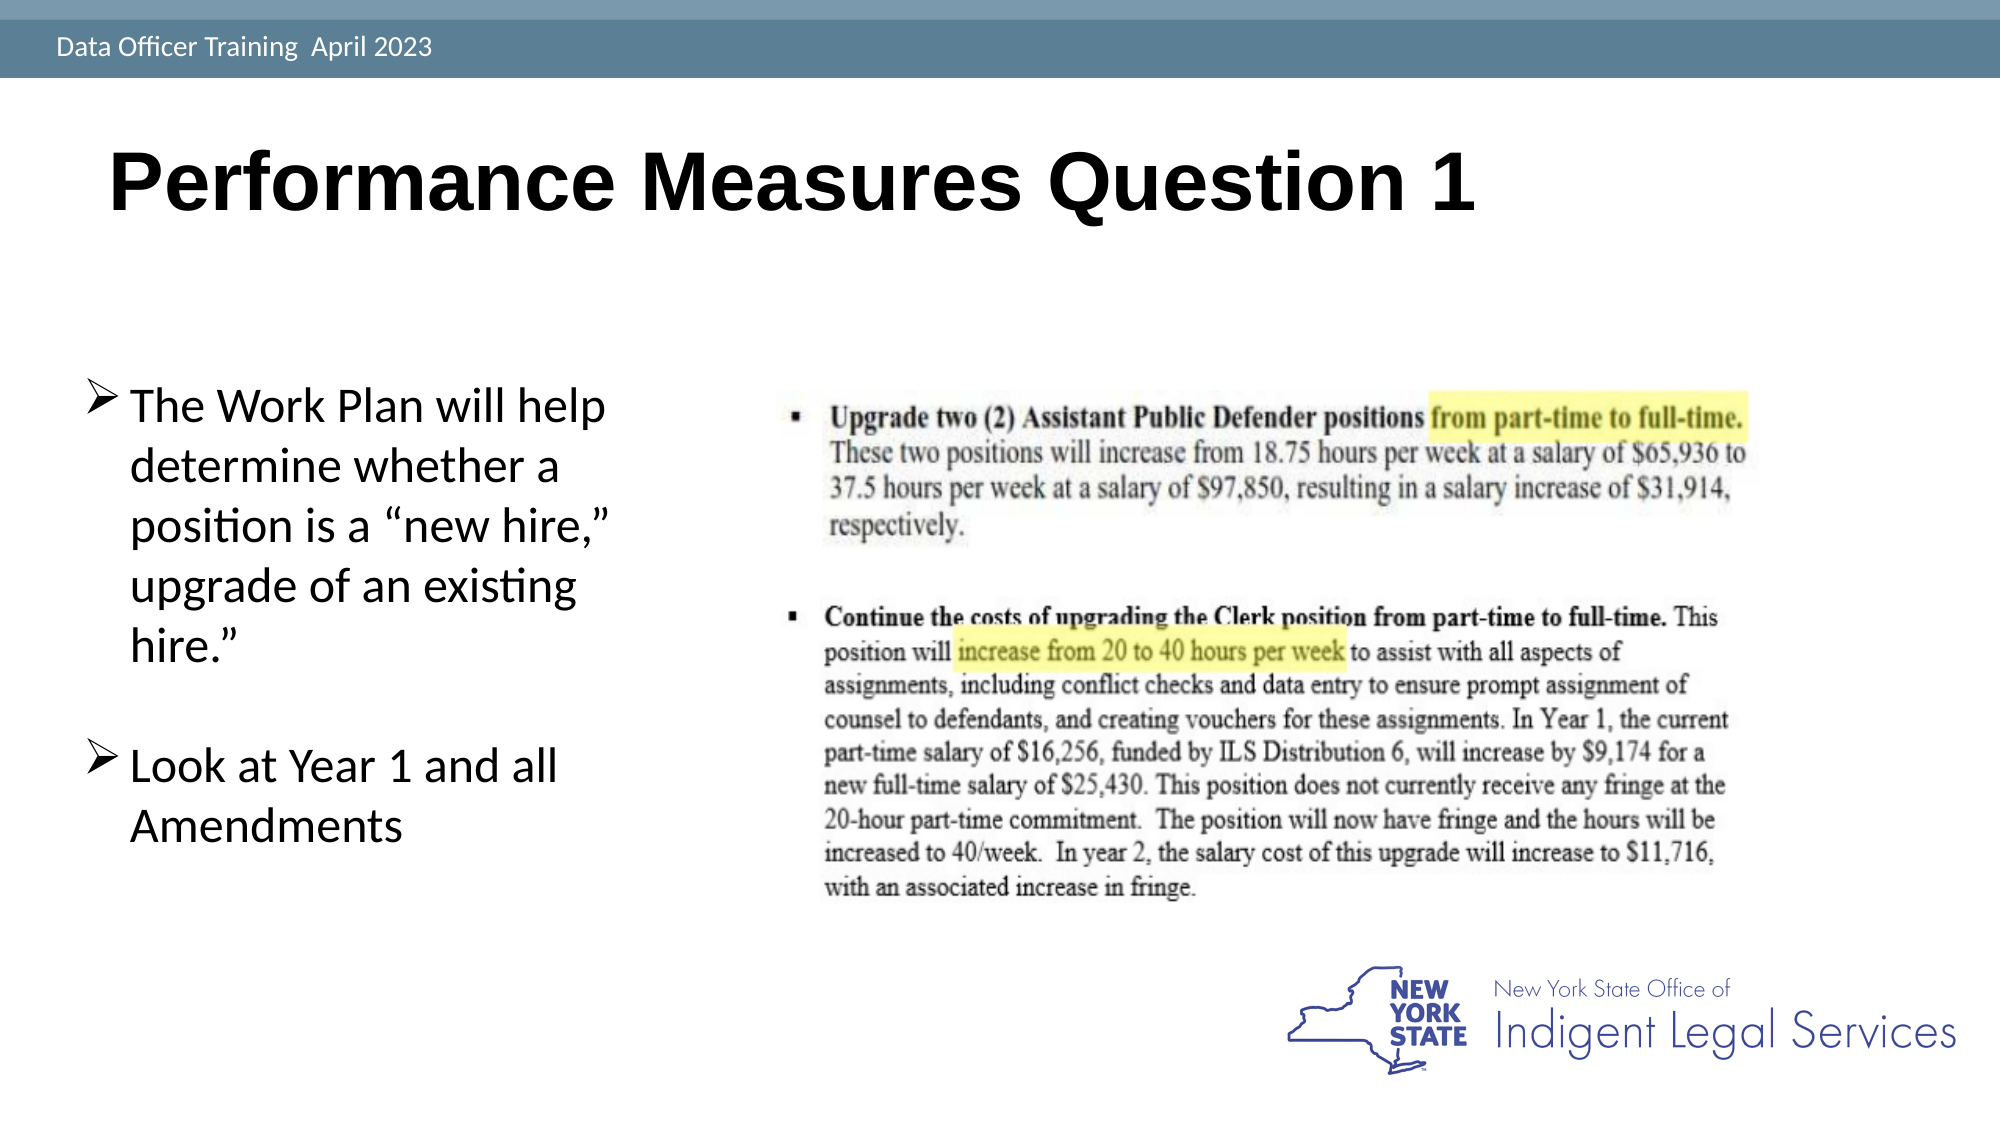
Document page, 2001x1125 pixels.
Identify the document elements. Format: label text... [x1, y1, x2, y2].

text_box [1056, 261, 1875, 931]
text_box Data Officer Training April 2023 [41, 19, 530, 70]
text_box The Work Plan will help determine whether a position is a “new hire,” upgrade of an existing hire.” Look at Year 1 and all Amendments [68, 365, 669, 860]
text_box [0, 0, 2000, 19]
picture [1282, 963, 1959, 1083]
picture [776, 349, 1771, 907]
text_box [0, 19, 2000, 79]
text_box [24, 77, 1889, 300]
